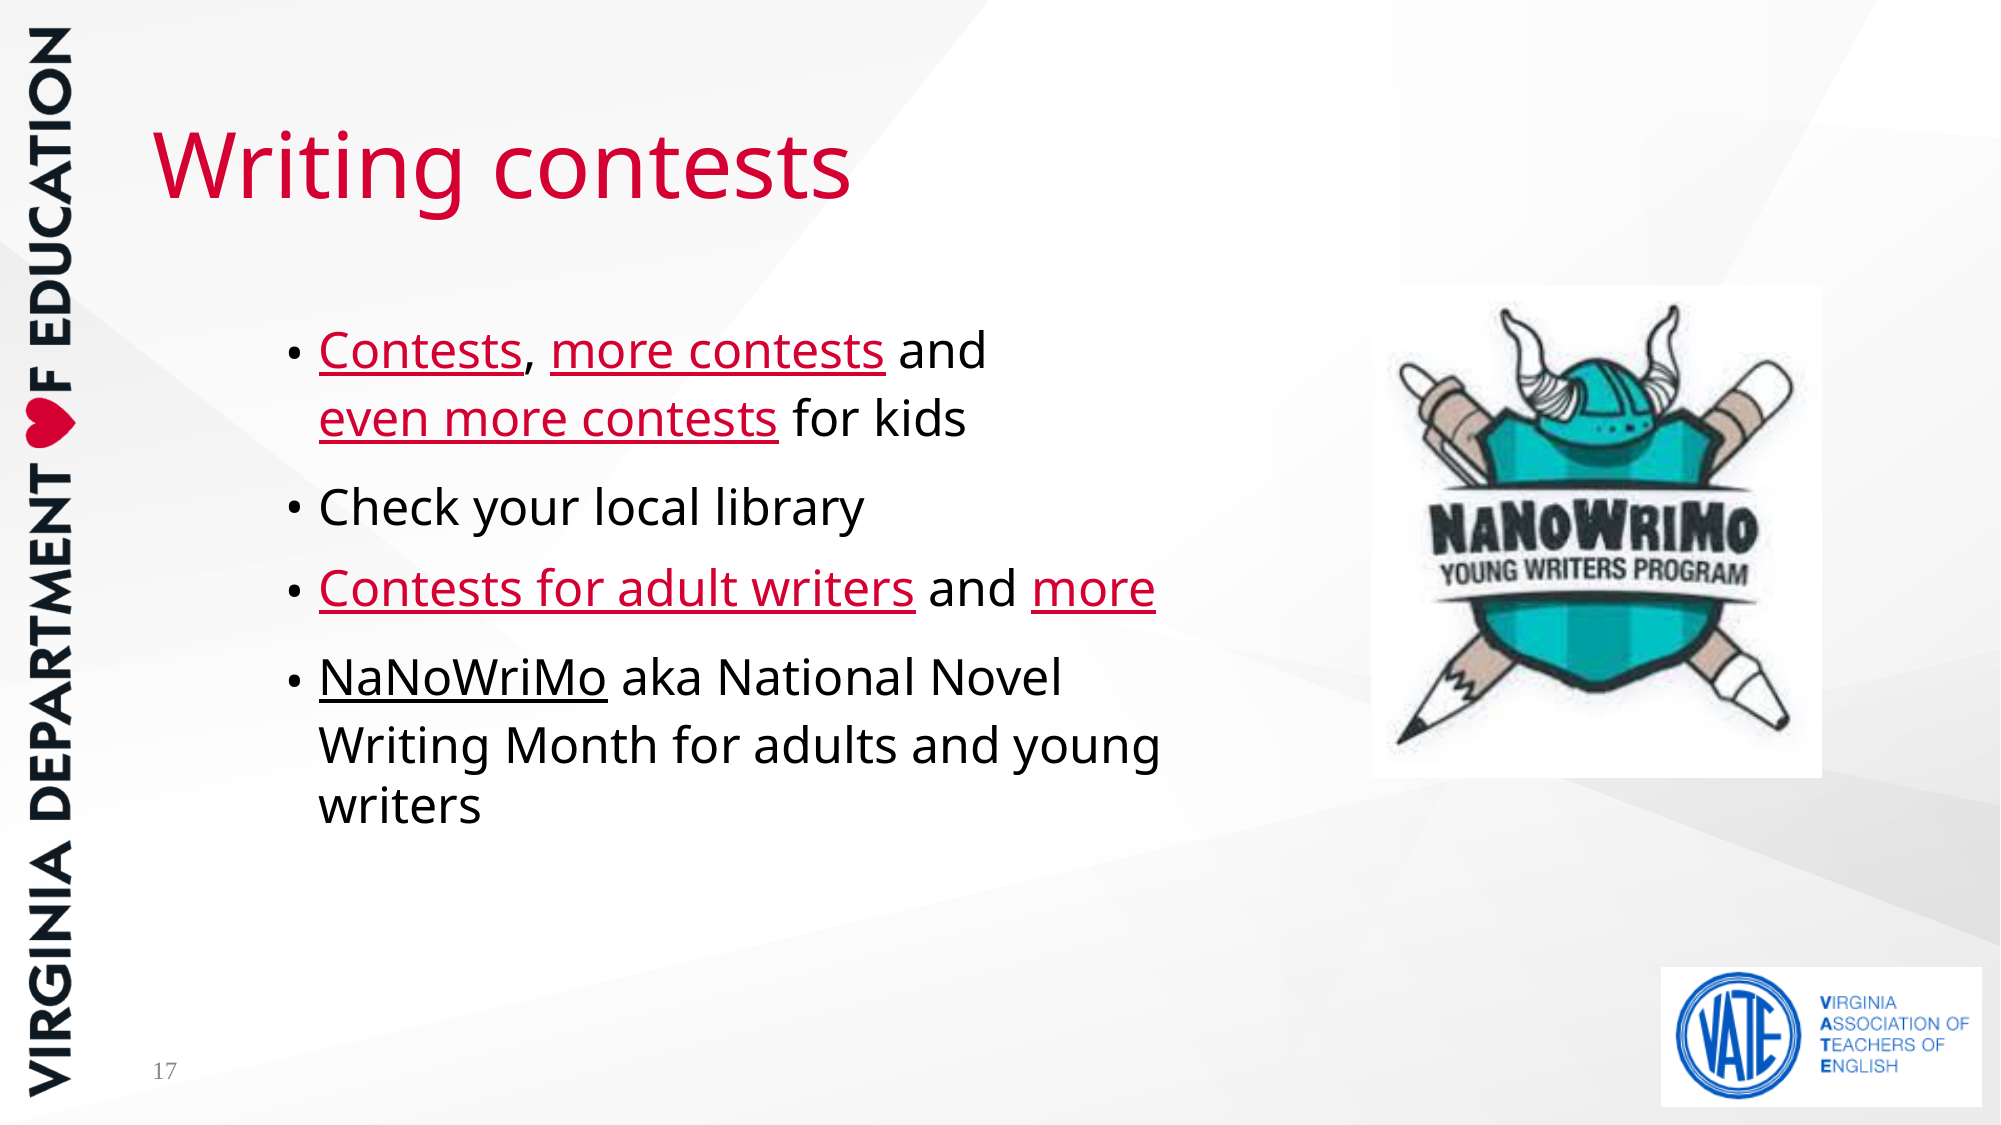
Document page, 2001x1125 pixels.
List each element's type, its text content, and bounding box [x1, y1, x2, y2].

title Writing contests [137, 59, 1863, 278]
text_box Contests, more contests and even more contests for kids Check your local library Contests for adult writers and more NaNoWriMo aka National Novel Writing Month for adults and young writers [191, 303, 1253, 849]
picture [0, 0, 2000, 1125]
slide_number 17 [137, 1039, 588, 1100]
